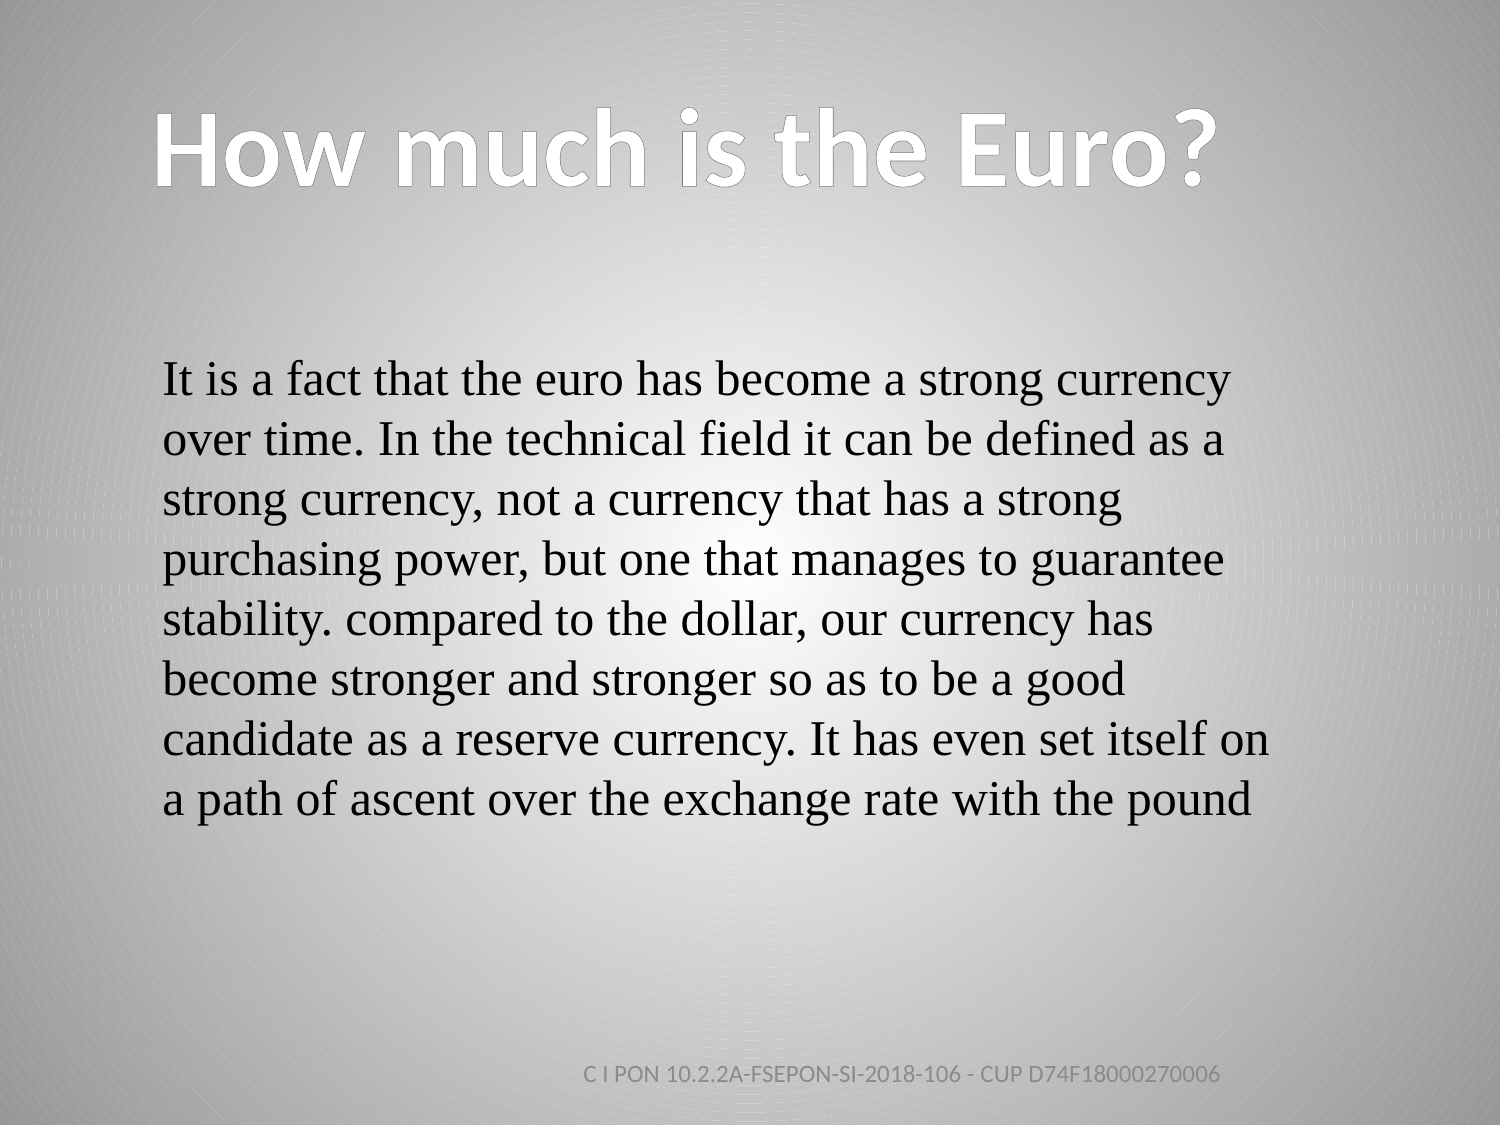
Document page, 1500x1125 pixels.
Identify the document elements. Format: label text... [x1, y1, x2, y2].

text_box How much is the Euro? [135, 66, 1238, 217]
text_box It is a fact that the euro has become a strong currency over time. In the technical field it can be defined as a strong currency, not a currency that has a strong purchasing power, but one that manages to guarantee stability. compared to the dollar, our currency has become stronger and stronger so as to be a good candidate as a reserve currency. It has even set itself on a path of ascent over the exchange rate with the pound [147, 338, 1306, 833]
footer C I PON 10.2.2A-FSEPON-SI-2018-106 - CUP D74F18000270006 [512, 1042, 1294, 1103]
